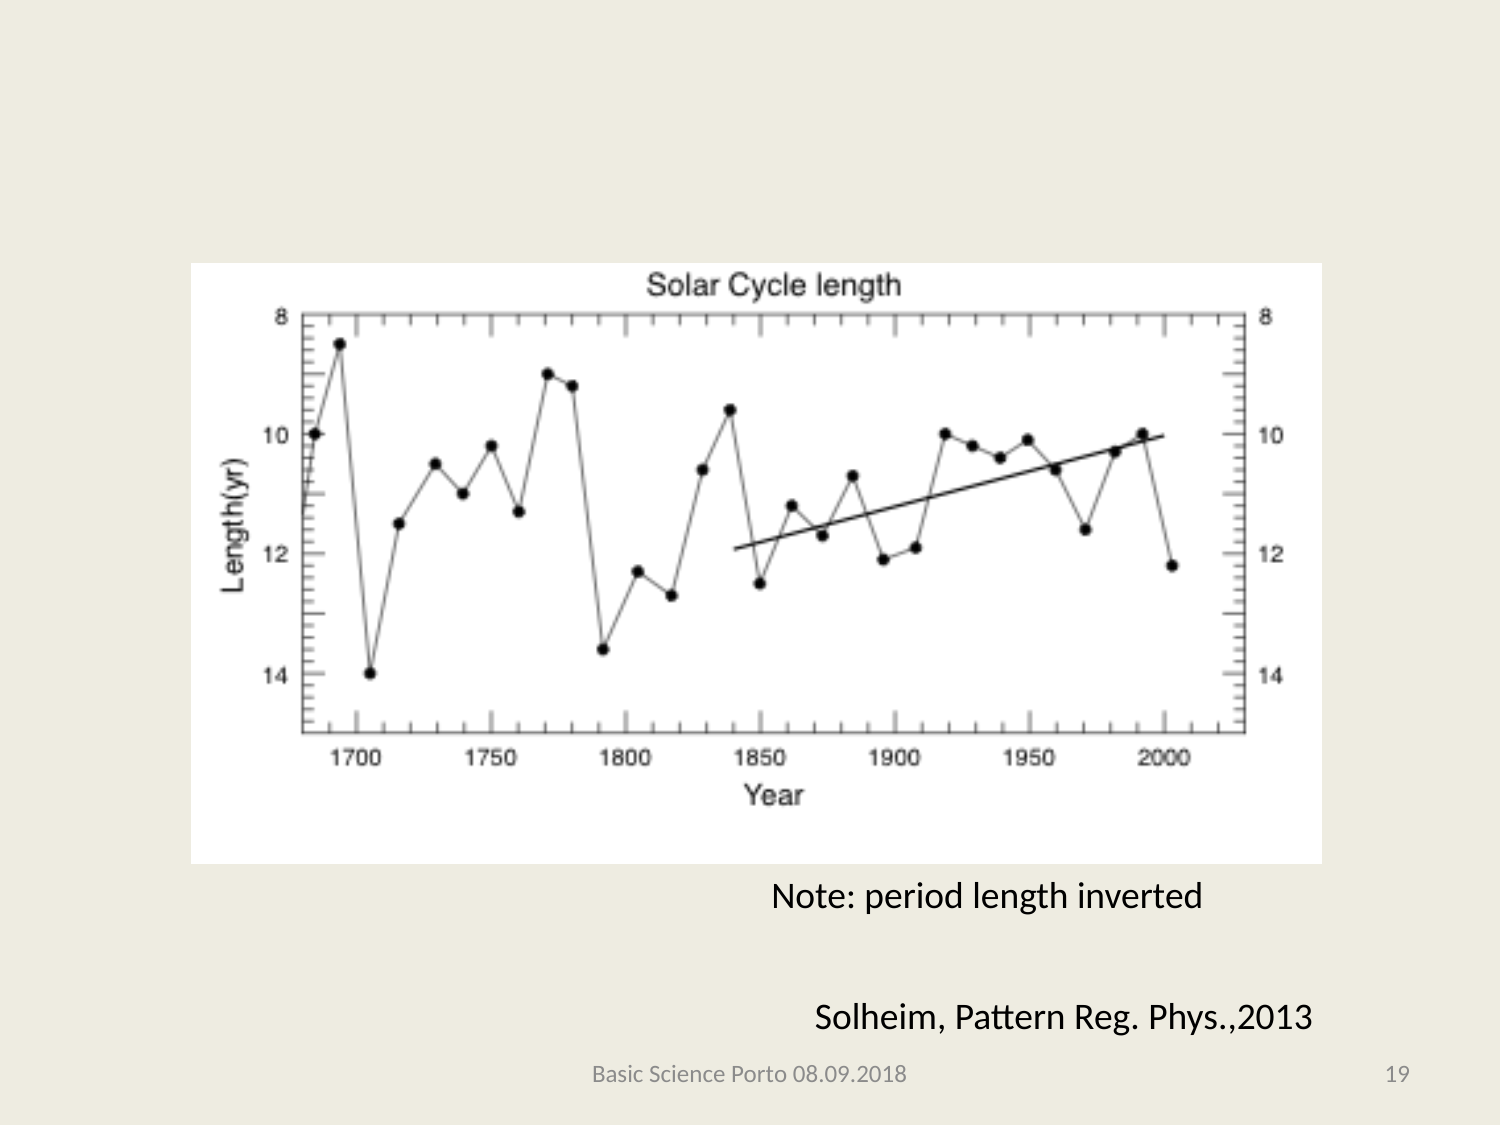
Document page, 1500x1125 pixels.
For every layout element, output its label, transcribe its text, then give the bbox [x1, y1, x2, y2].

slide_number 19 [1074, 1042, 1425, 1103]
text_box Solheim, Pattern Reg. Phys.,2013 [800, 984, 1364, 1045]
text_box Note: period length inverted [756, 872, 1298, 924]
picture [190, 262, 1322, 865]
footer Basic Science Porto 08.09.2018 [512, 1042, 988, 1103]
